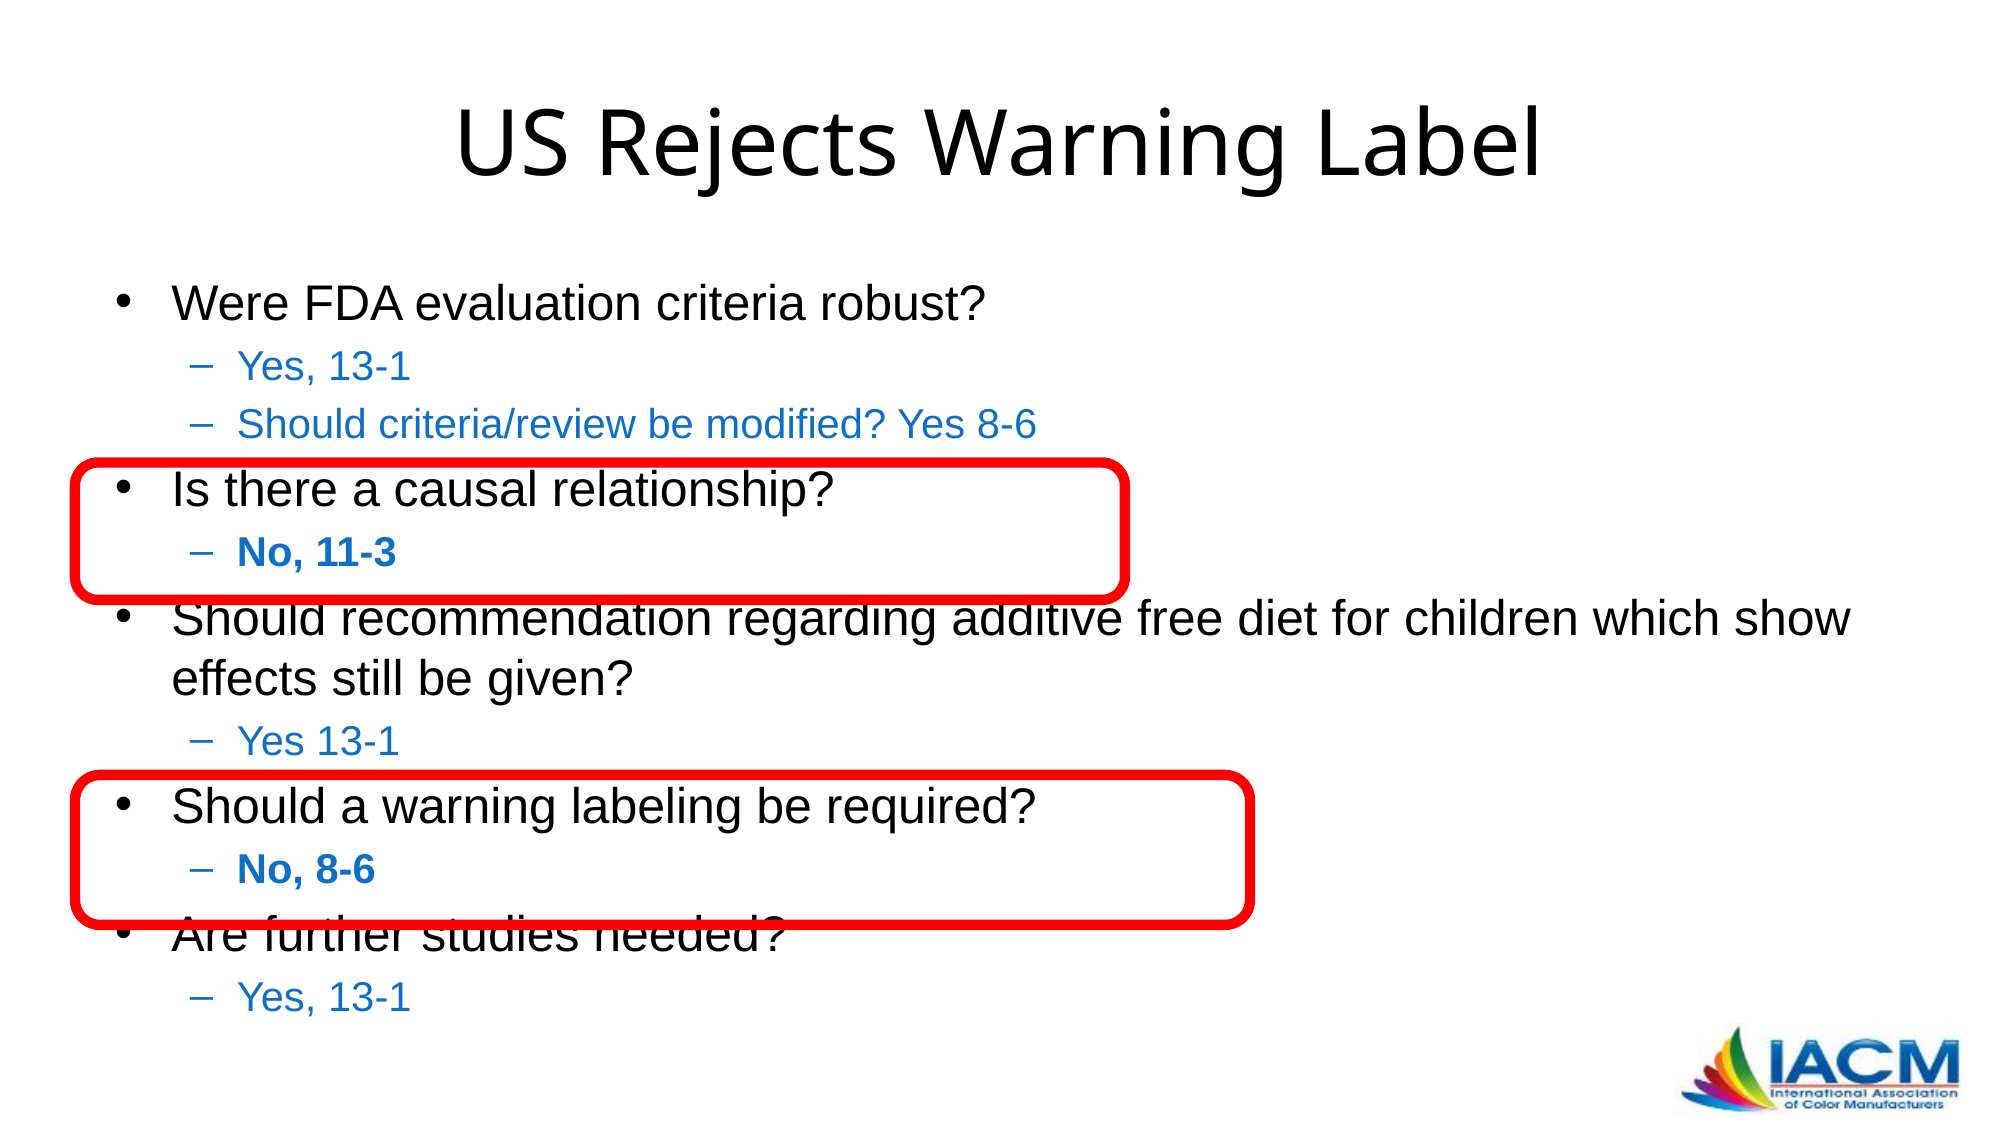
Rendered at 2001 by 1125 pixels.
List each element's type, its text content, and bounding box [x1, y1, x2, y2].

title US Rejects Warning Label [99, 45, 1900, 233]
text_box [72, 460, 1128, 603]
text_box [72, 772, 1253, 928]
list Were FDA evaluation criteria robust? Yes, 13-1 Should criteria/review be modified? Yes 8-6 Is there a causal relationship? No, 11-3 Should recommendation regarding additive free diet for children which show effects still be given? Yes 13-1 Should a warning labeling be required? No, 8-6 Are further studies needed? Yes, 13-1 [99, 262, 1900, 1005]
picture [1674, 1023, 1967, 1115]
